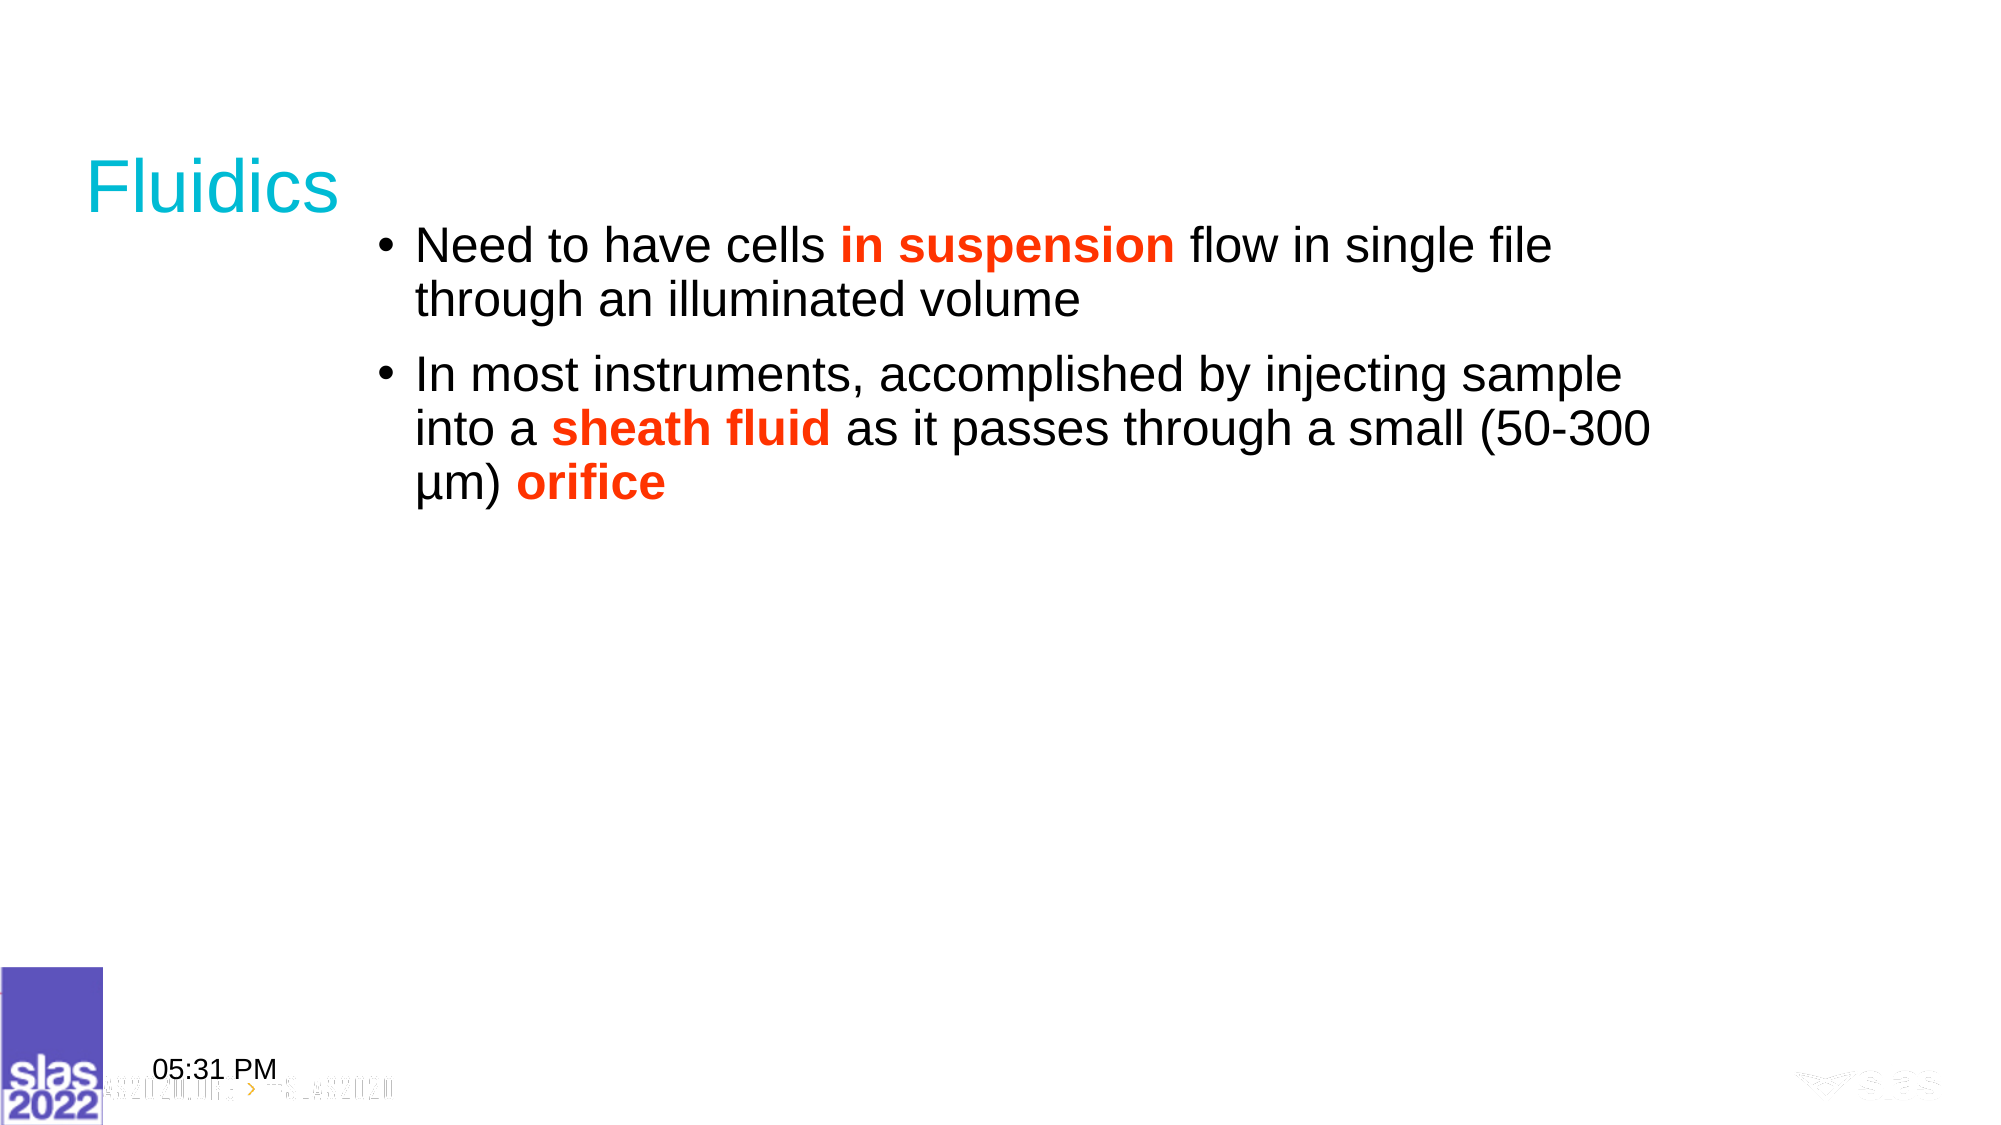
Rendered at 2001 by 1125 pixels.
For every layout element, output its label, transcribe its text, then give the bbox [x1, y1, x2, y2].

title Fluidics [70, 150, 1796, 226]
list Need to have cells in suspension flow in single file through an illuminated volume In most instruments, accomplished by injecting sample into a sheath fluid as it passes through a small (50-300 µm) orifice [362, 212, 1713, 955]
picture [1794, 1063, 1942, 1102]
picture [0, 966, 421, 1125]
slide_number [137, 1042, 588, 1103]
